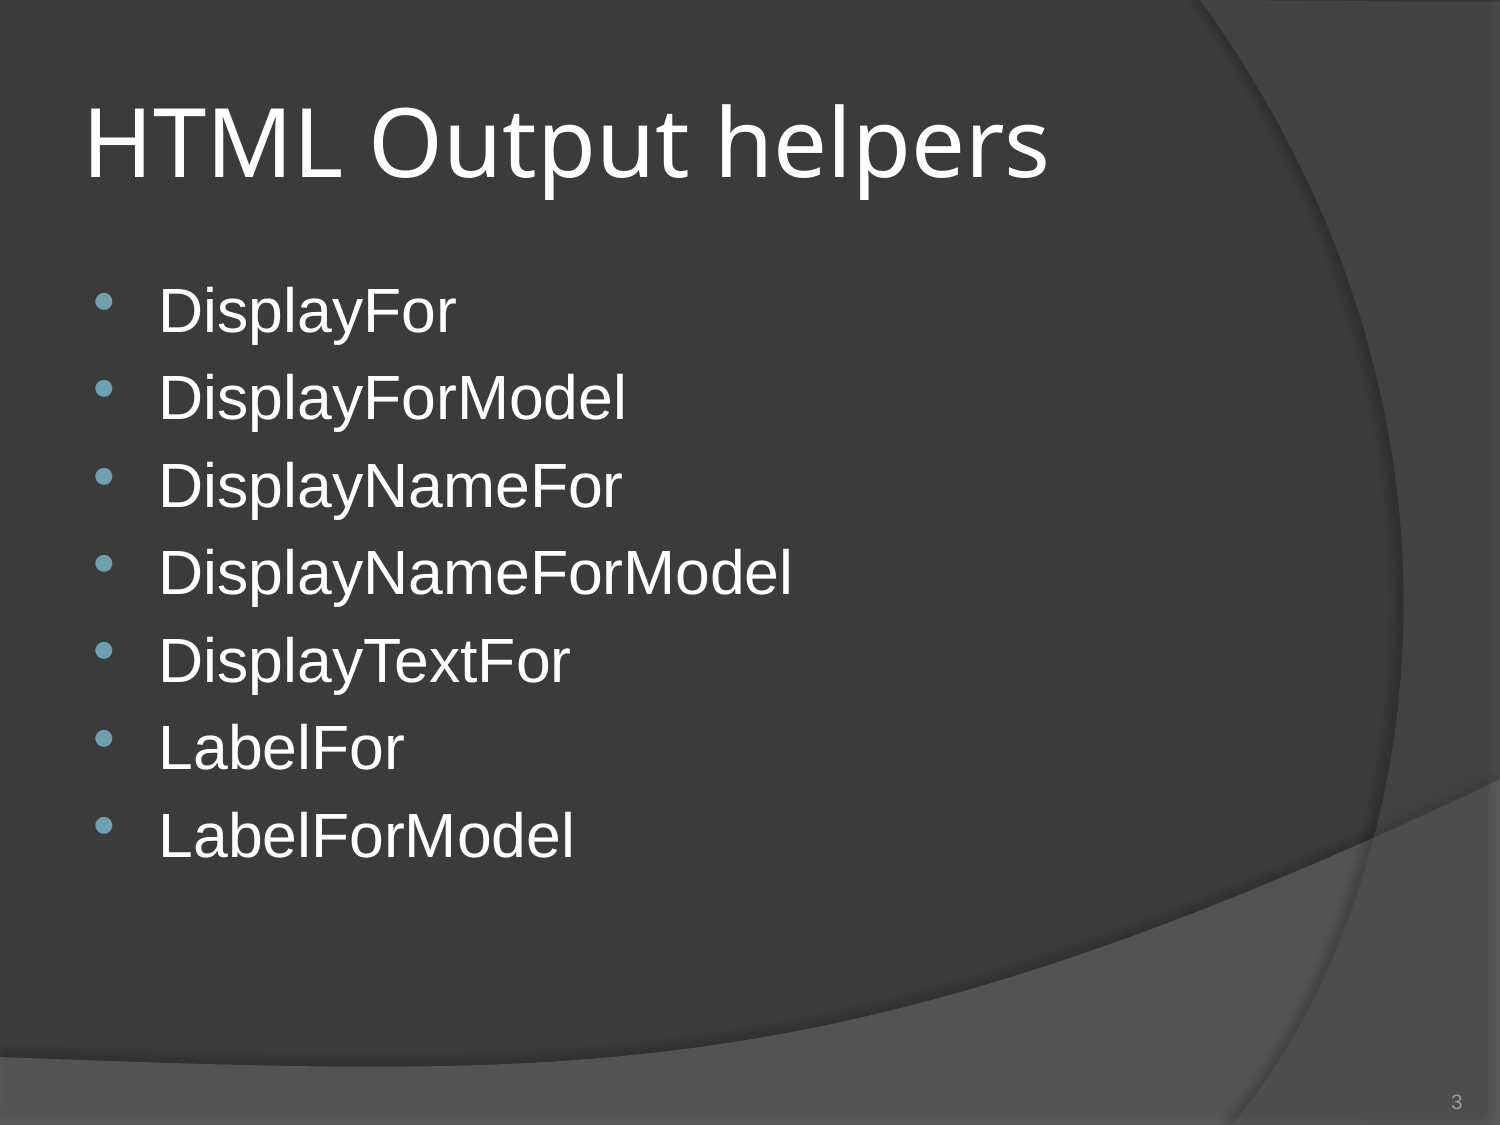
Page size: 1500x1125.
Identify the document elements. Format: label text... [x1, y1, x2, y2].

title HTML Output helpers [75, 45, 1300, 233]
list DisplayFor DisplayForModel DisplayNameFor DisplayNameForModel DisplayTextFor LabelFor LabelForModel [75, 262, 1300, 1005]
slide_number 3 [1337, 1053, 1463, 1114]
